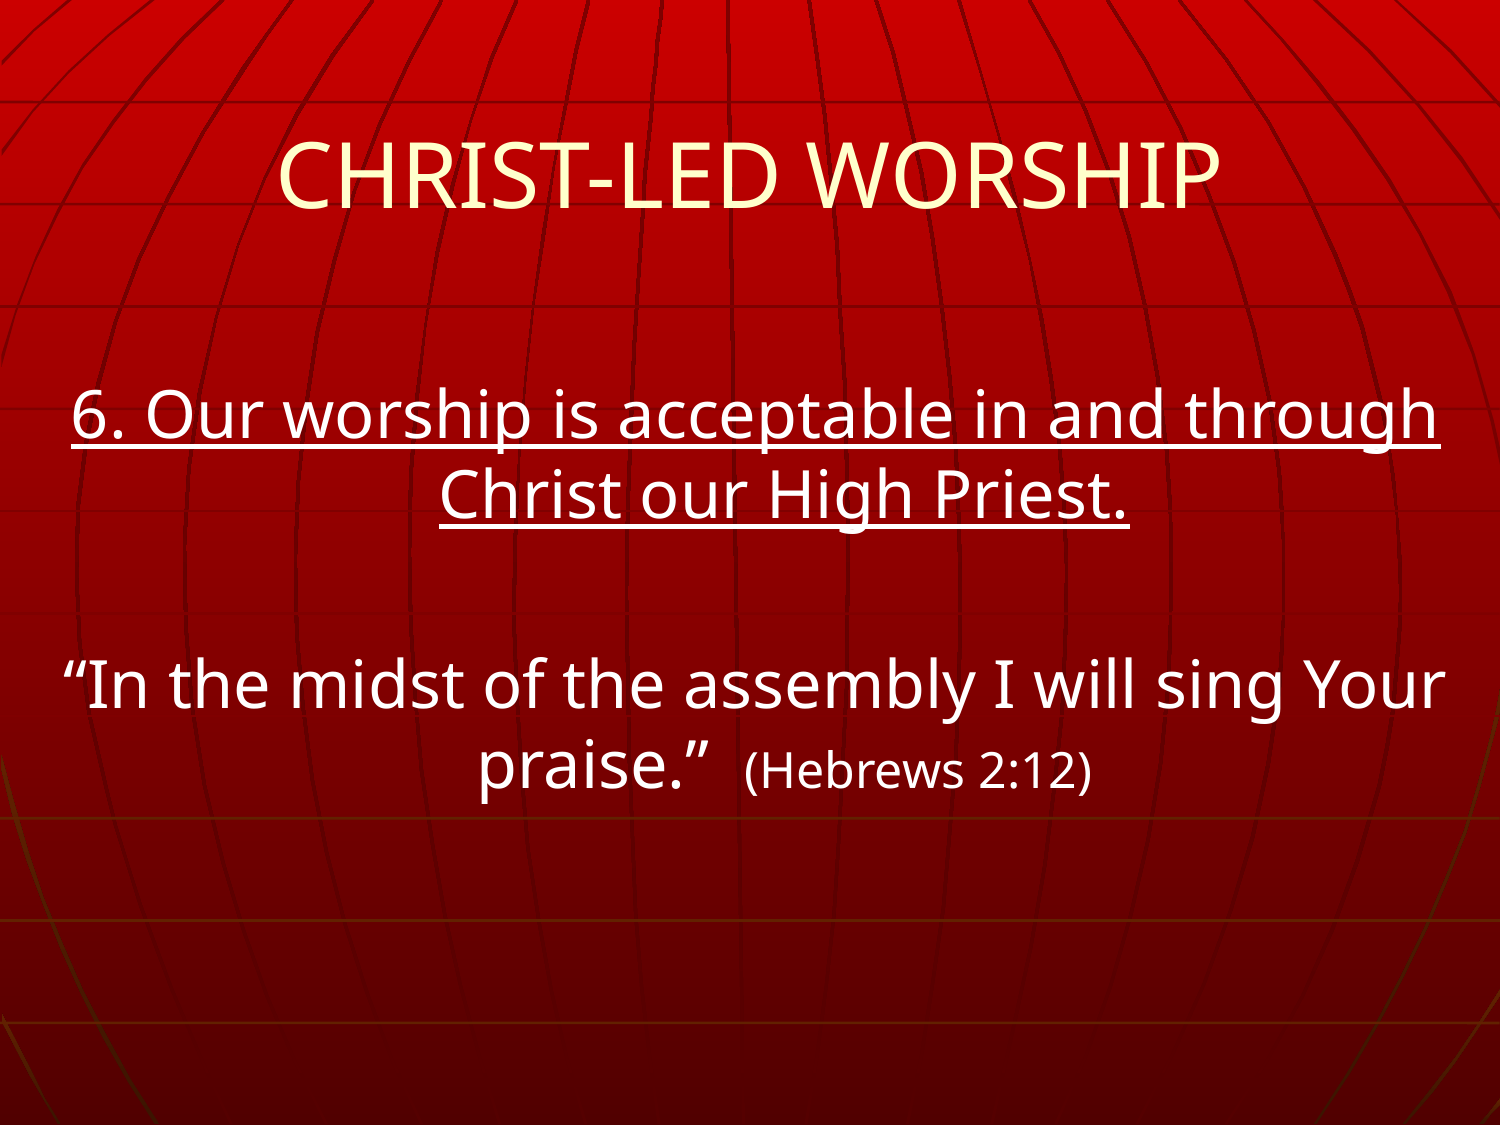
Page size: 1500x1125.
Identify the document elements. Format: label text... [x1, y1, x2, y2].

list 6. Our worship is acceptable in and through Christ our High Priest. “In the midst of the assembly I will sing Your praise.” (Hebrews 2:12) [36, 324, 1476, 1001]
title CHRIST-LED WORSHIP [74, 77, 1426, 266]
